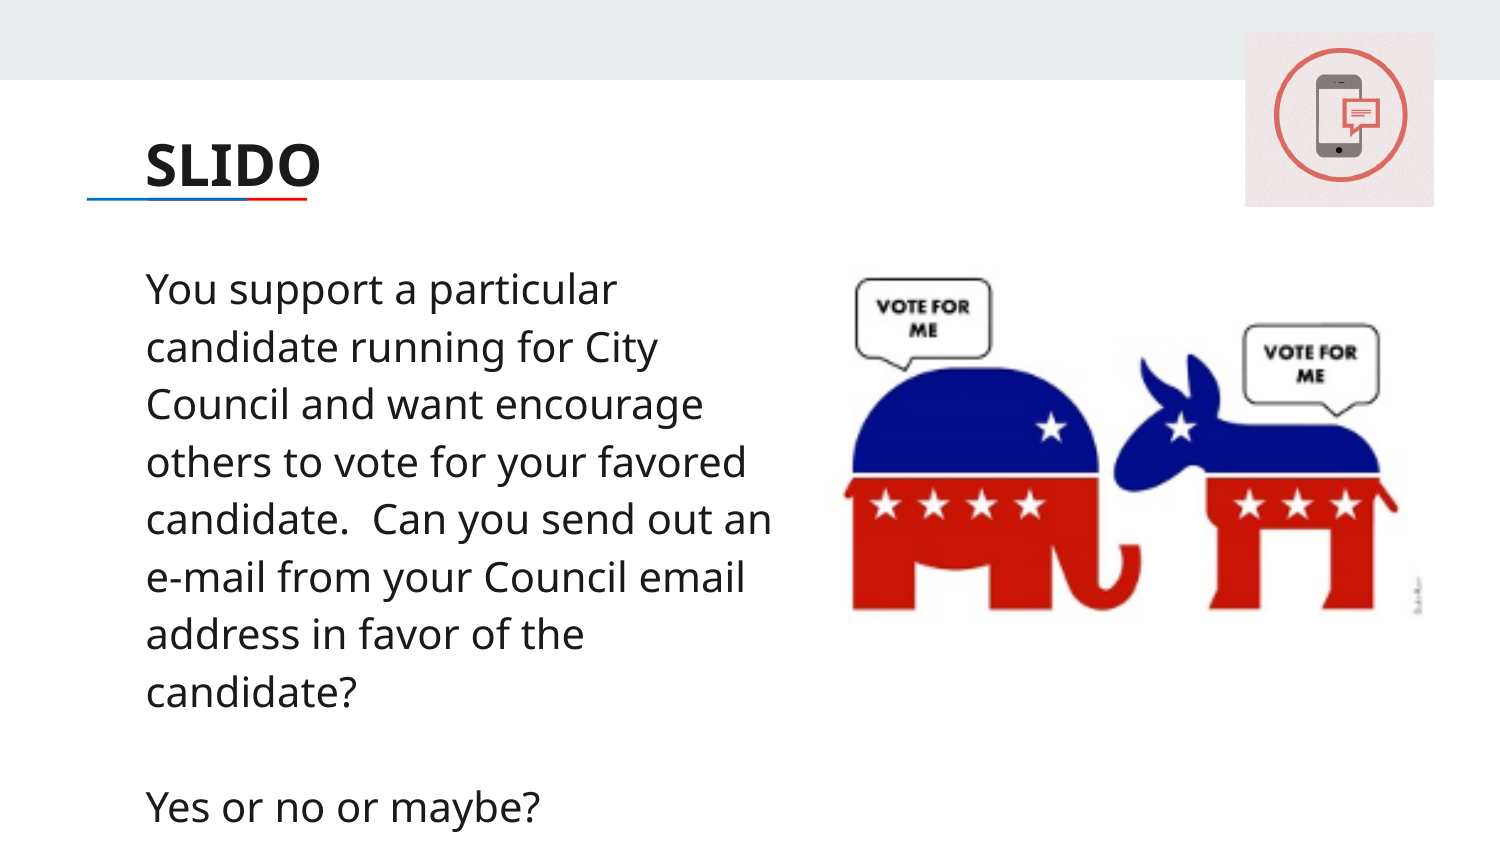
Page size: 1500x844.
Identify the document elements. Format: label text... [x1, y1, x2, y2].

list SLIDO You support a particular candidate running for City Council and want encourage others to vote for your favored candidate. Can you send out an e-mail from your Council email address in favor of the candidate? Yes or no or maybe? [130, 102, 808, 780]
picture [824, 32, 1435, 757]
